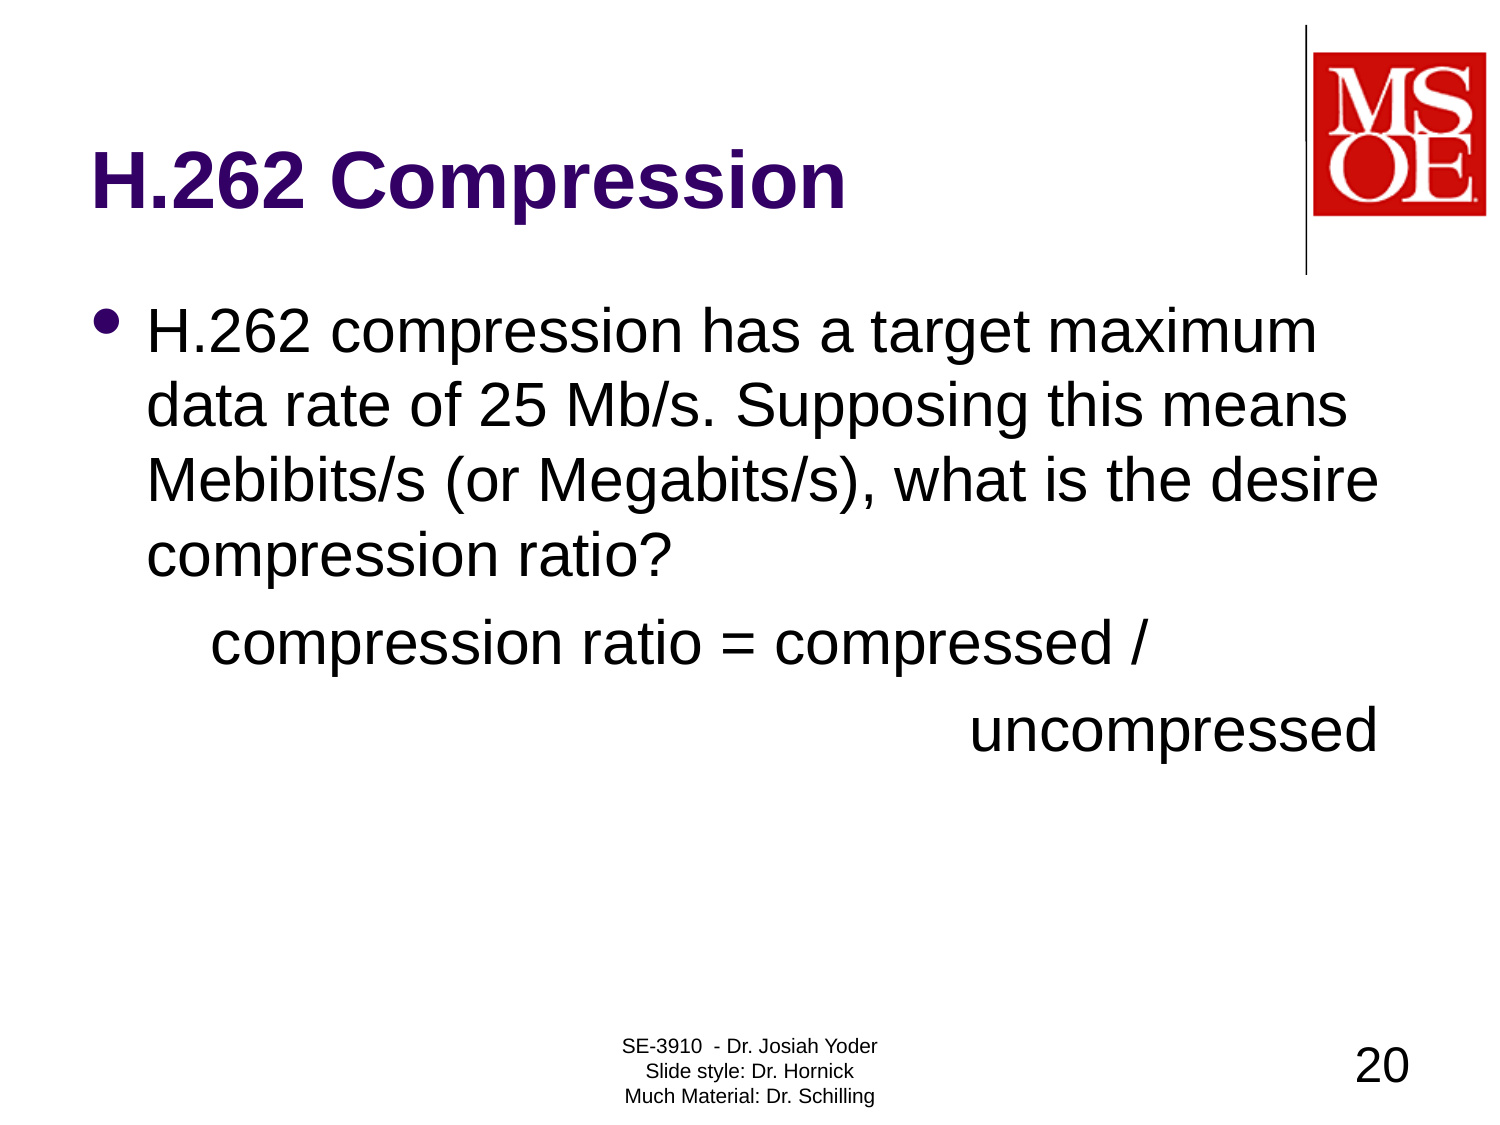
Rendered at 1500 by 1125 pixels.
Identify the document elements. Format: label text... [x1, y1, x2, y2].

slide_number 20 [1074, 1024, 1426, 1101]
picture [1313, 37, 1488, 232]
title H.262 Compression [74, 19, 1313, 233]
list H.262 compression has a target maximum data rate of 25 Mb/s. Supposing this means Mebibits/s (or Megabits/s), what is the desire compression ratio? compression ratio = compressed / uncompressed [74, 281, 1426, 1006]
footer SE-3910 - Dr. Josiah Yoder Slide style: Dr. Hornick Much Material: Dr. Schilling [512, 1024, 988, 1101]
